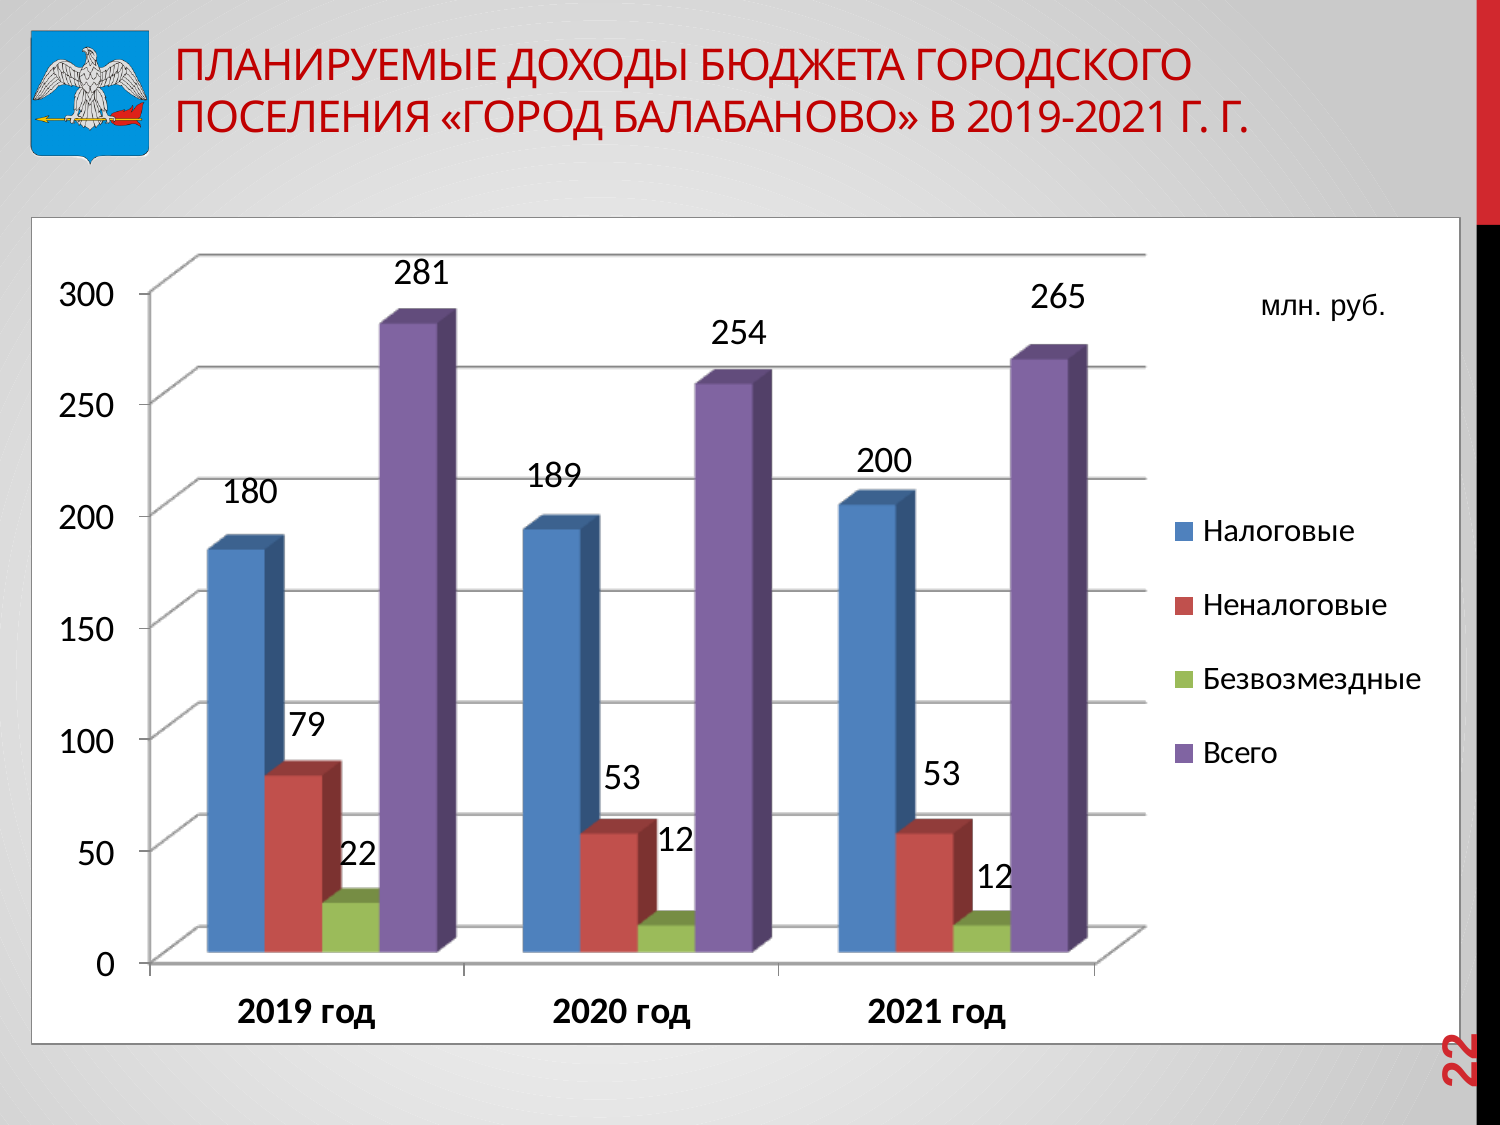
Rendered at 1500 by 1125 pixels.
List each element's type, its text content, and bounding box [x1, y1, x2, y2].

title ПЛАНИРУЕМЫЕ Доходы бюджета Городского поселения «Город Балабаново» в 2019-2021 г. г. [159, 4, 1471, 150]
picture [29, 30, 149, 166]
slide_number 22 [1427, 887, 1488, 1104]
picture [35, 48, 146, 128]
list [22, 208, 1468, 1052]
